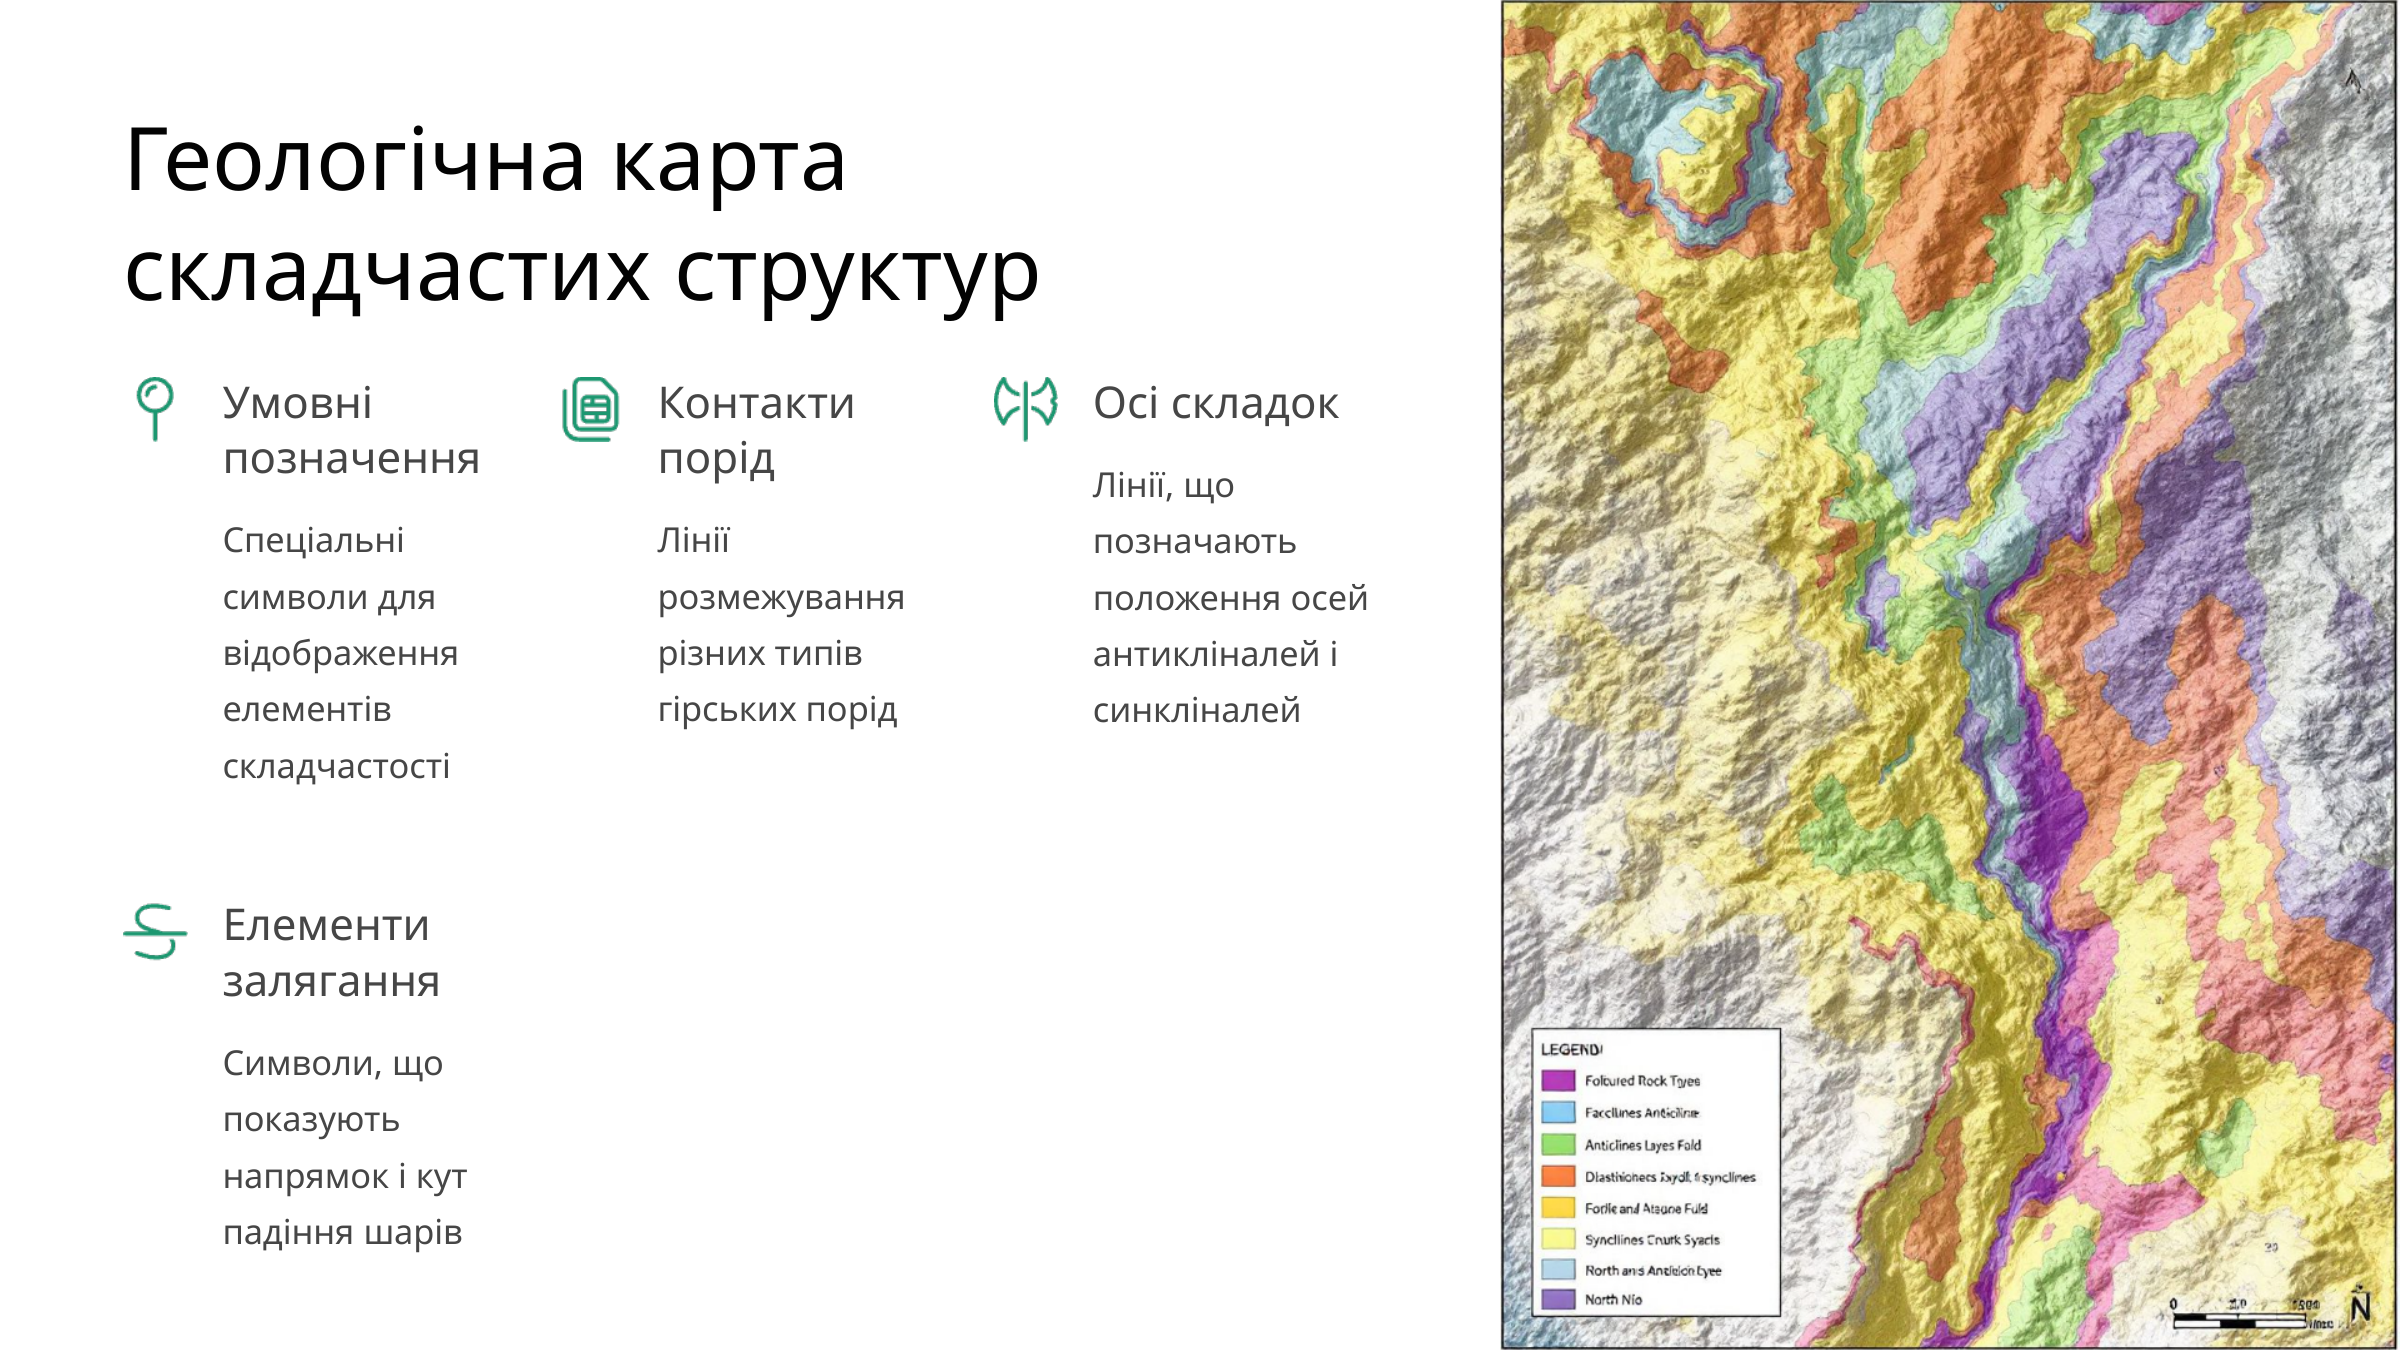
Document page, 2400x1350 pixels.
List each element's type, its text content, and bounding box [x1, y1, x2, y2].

text_box Спеціальні символи для відображення елементів складчастості [222, 503, 506, 787]
text_box Контакти порід [657, 371, 941, 483]
text_box Осі складок [1092, 371, 1376, 428]
picture [123, 377, 188, 442]
picture [1499, 0, 2400, 1350]
picture [123, 900, 188, 964]
text_box Елементи залягання [222, 894, 506, 1005]
text_box Лінії розмежування різних типів гірських порід [657, 503, 941, 731]
text_box Геологічна карта складчастих структур [123, 97, 1376, 319]
picture [558, 377, 623, 442]
text_box Символи, що показують напрямок і кут падіння шарів [222, 1026, 506, 1253]
text_box Лінії, що позначають положення осей антикліналей і синкліналей [1092, 448, 1376, 789]
picture [994, 377, 1058, 442]
text_box Умовні позначення [222, 371, 506, 483]
